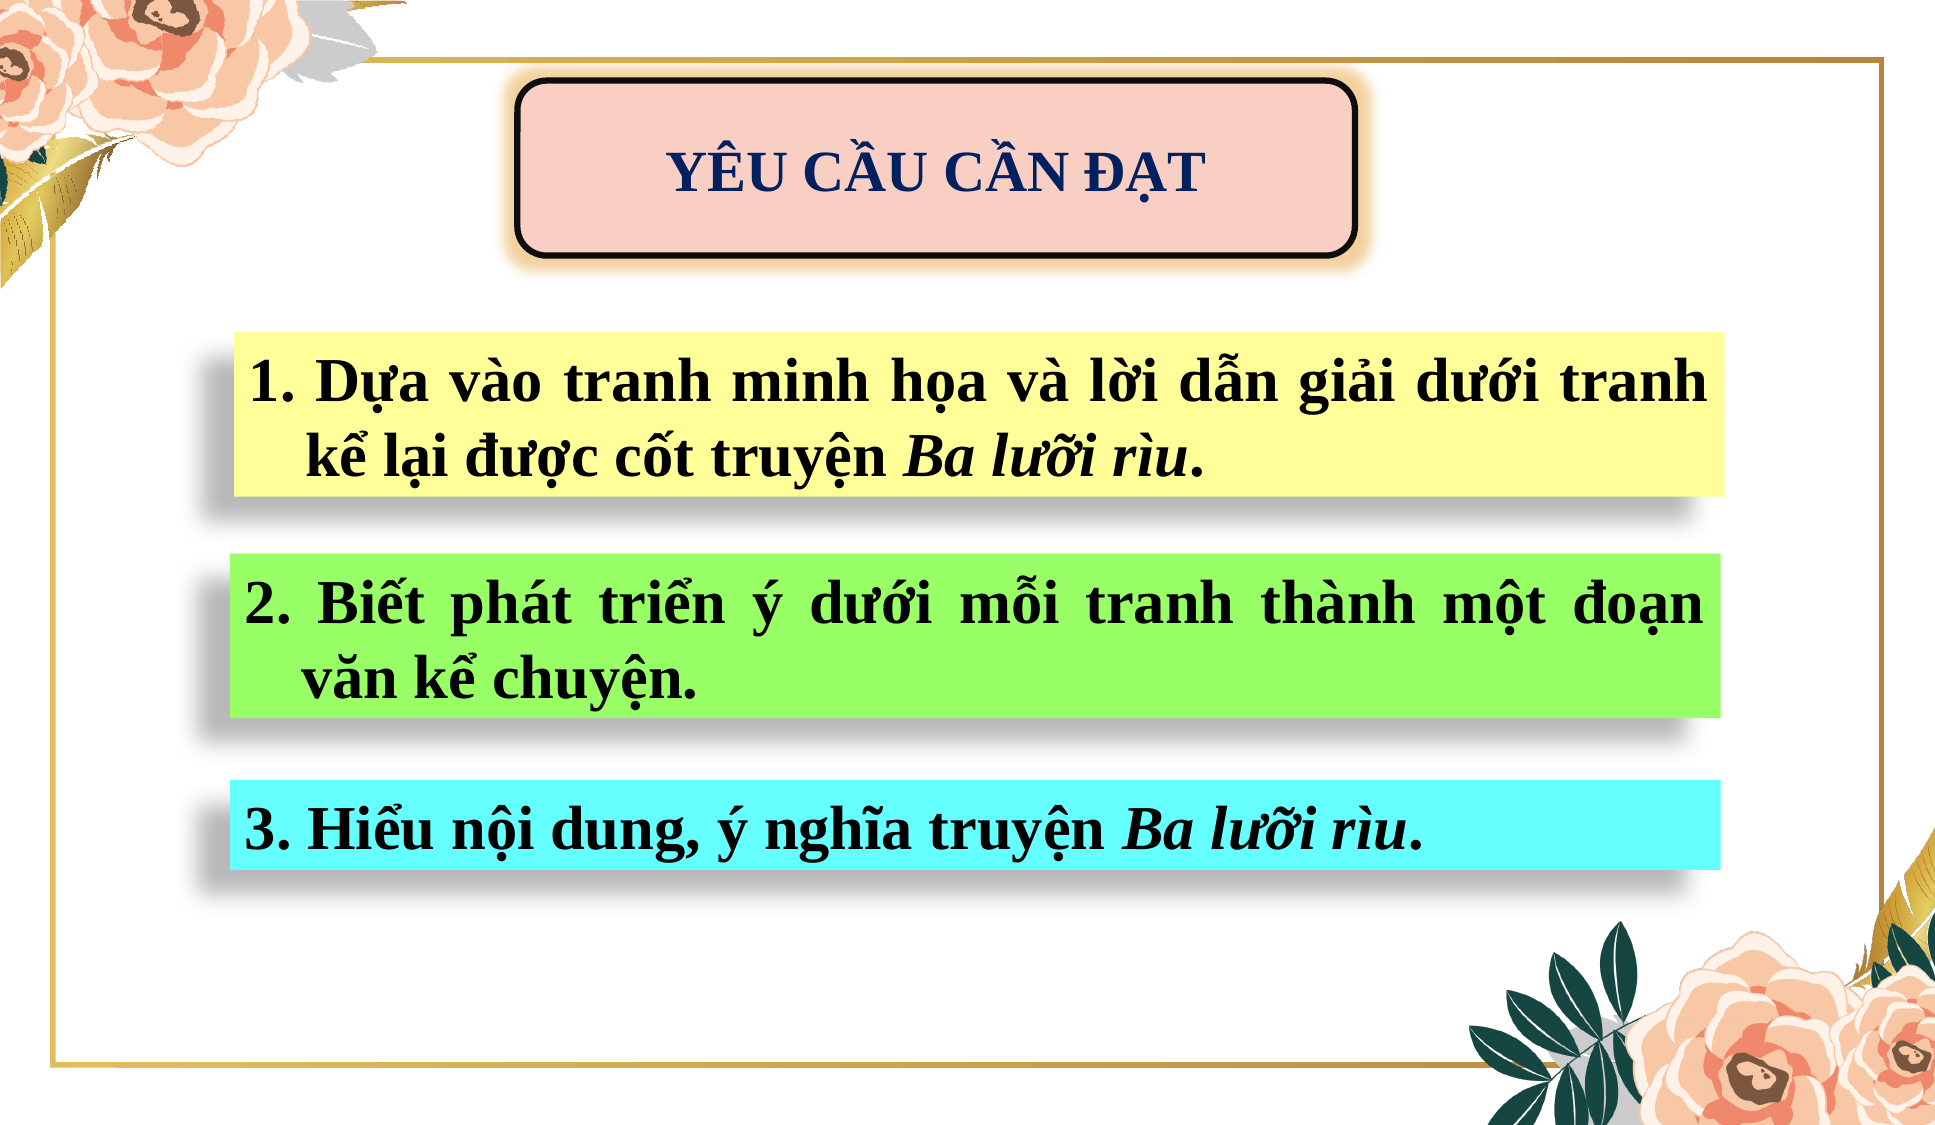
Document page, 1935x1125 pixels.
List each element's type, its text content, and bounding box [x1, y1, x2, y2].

text_box 1. Dựa vào tranh minh họa và lời dẫn giải dưới tranh kể lại được cốt truyện Ba lưỡi rìu. [234, 332, 1725, 497]
picture [0, 0, 505, 323]
text_box 3. Hiểu nội dung, ý nghĩa truyện Ba lưỡi rìu. [230, 780, 1721, 870]
picture [1469, 769, 1935, 1125]
text_box 2. Biết phát triển ý dưới mỗi tranh thành một đoạn văn kể chuyện. [230, 553, 1721, 719]
text_box YÊU CẦU CẦN ĐẠT [516, 79, 1356, 257]
